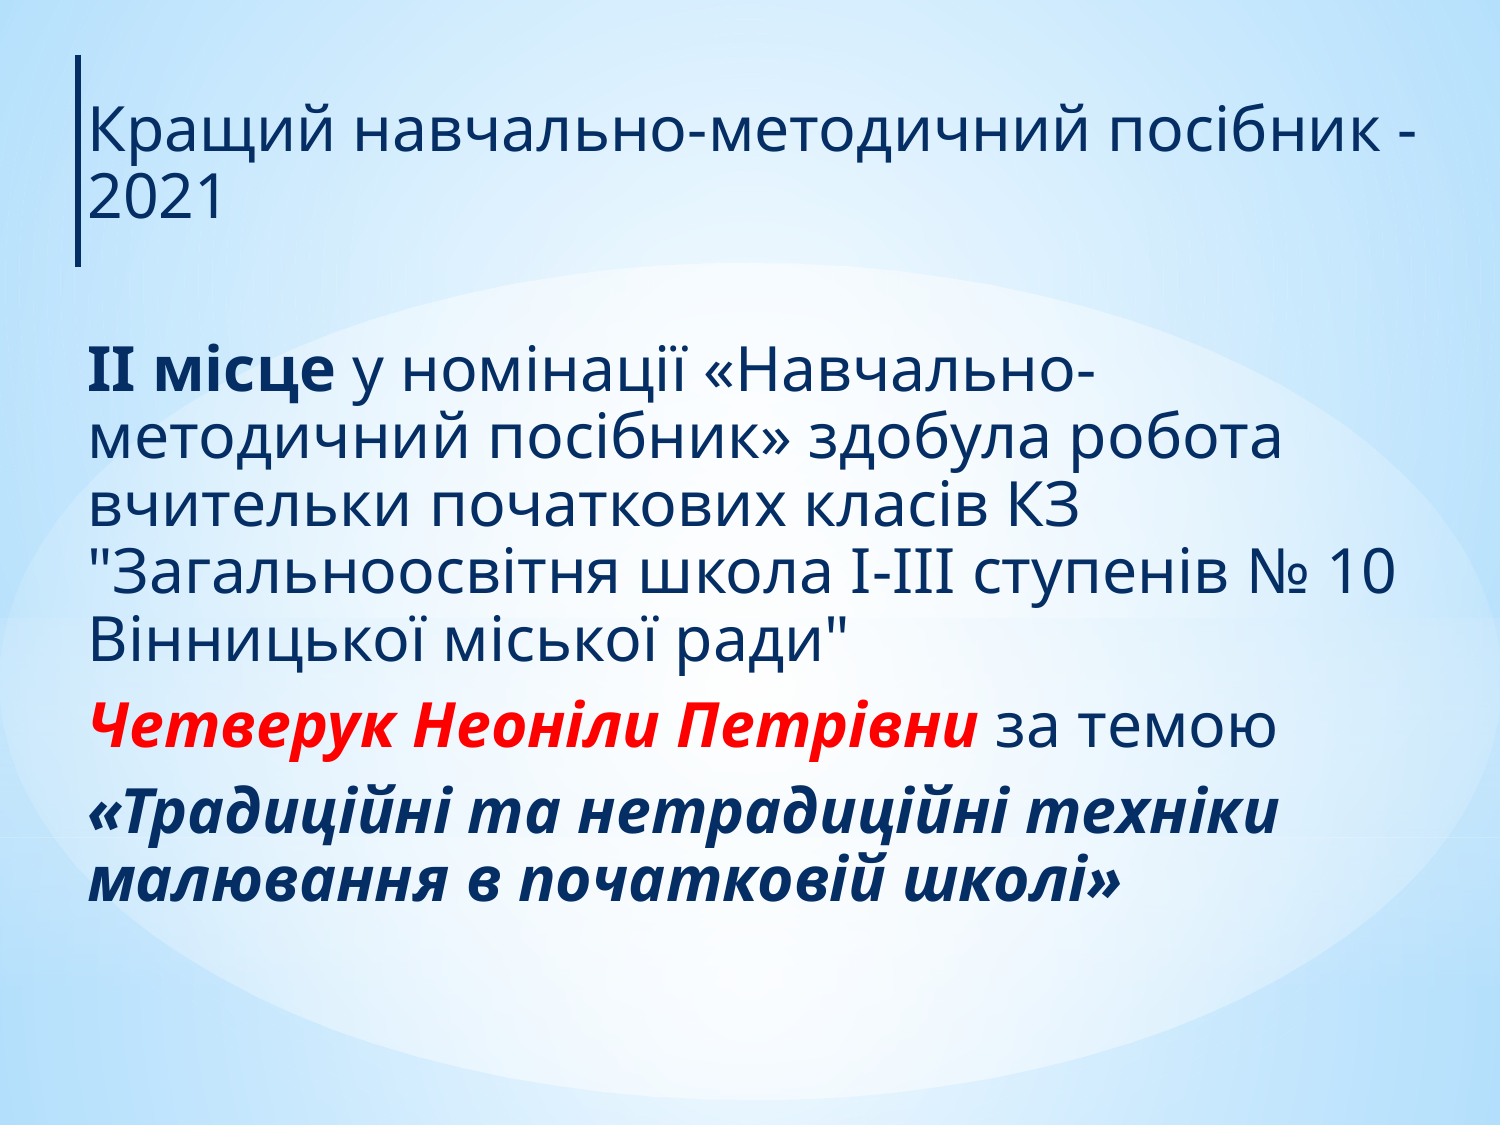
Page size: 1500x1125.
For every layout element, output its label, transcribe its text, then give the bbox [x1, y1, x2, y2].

list Кращий навчально-методичний посібник - 2021 ІІ місце у номінації «Навчально-методичний посібник» здобула робота вчительки початкових класів КЗ "Загальноосвітня школа І-ІІІ ступенів № 10 Вінницької міської ради" Четверук Неоніли Петрівни за темою «Традиційні та нетрадиційні техніки малювання в початковій школі» [64, 90, 1447, 1024]
